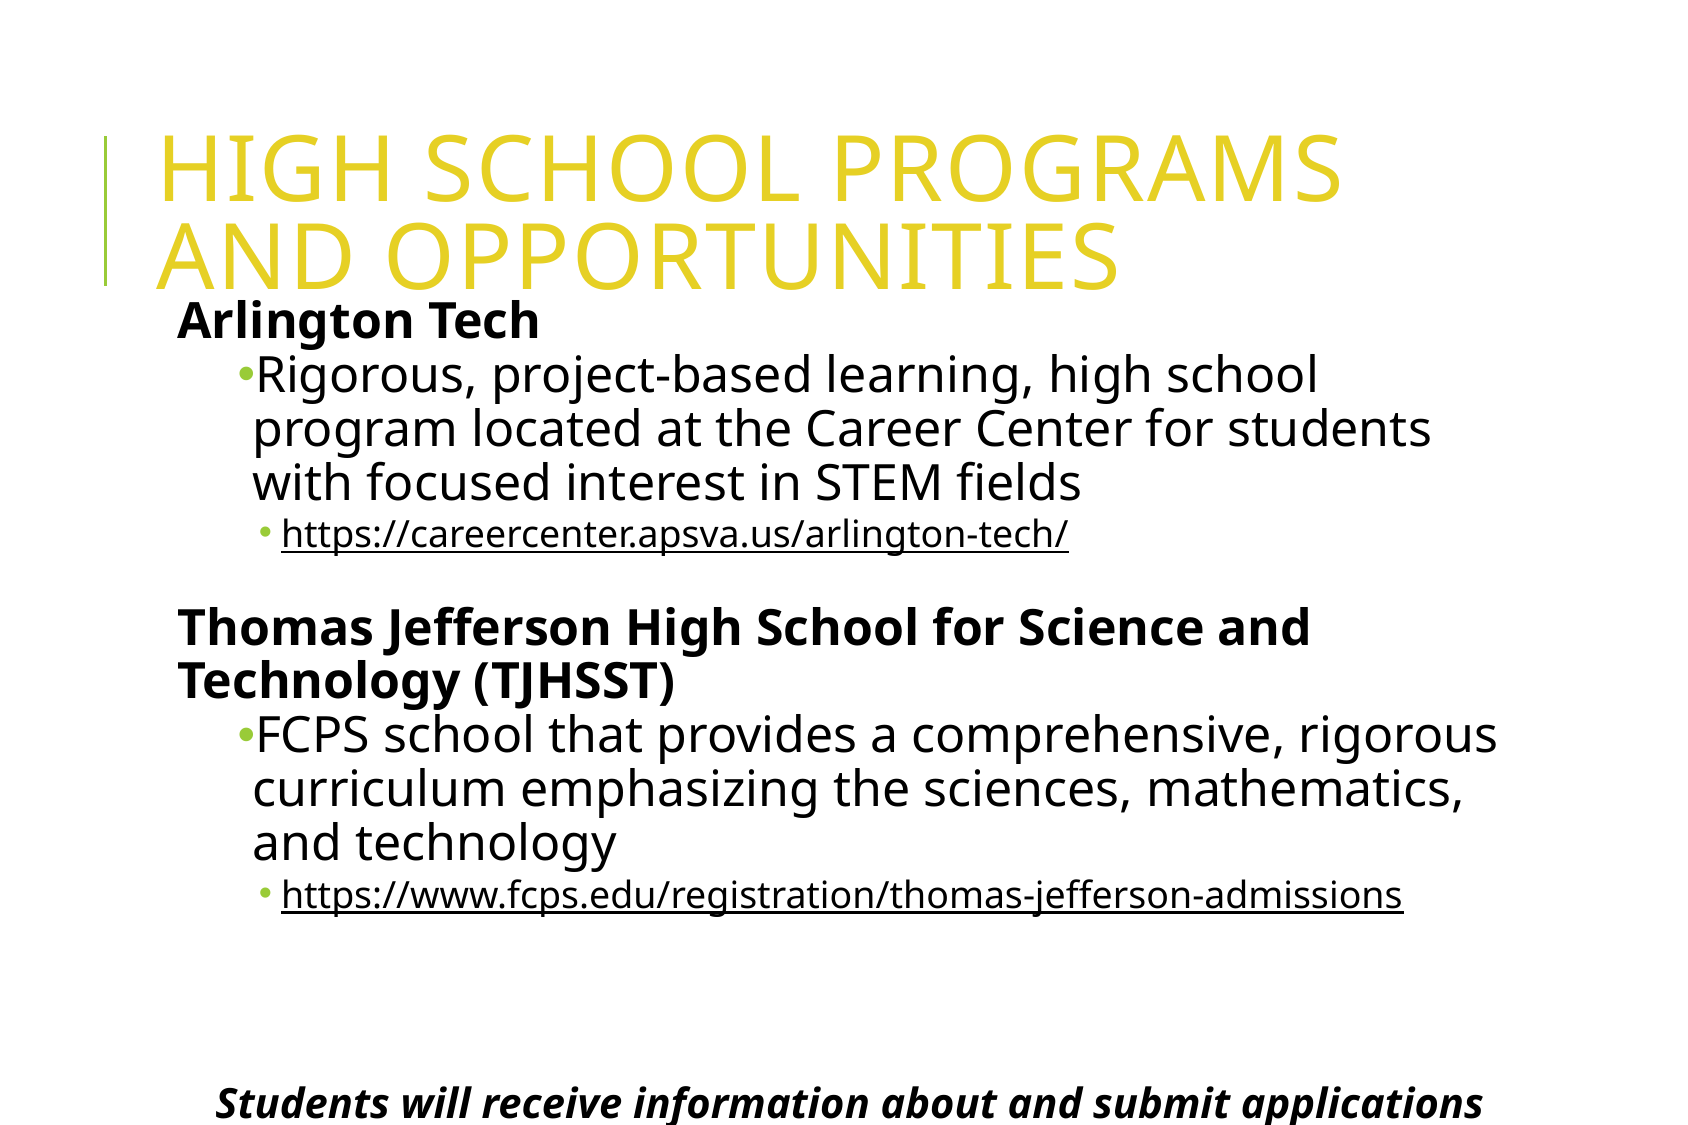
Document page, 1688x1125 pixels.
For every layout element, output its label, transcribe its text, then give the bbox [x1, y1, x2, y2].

list Arlington Tech Rigorous, project-based learning, high school program located at the Career Center for students with focused interest in STEM fields https://careercenter.apsva.us/arlington-tech/ Thomas Jefferson High School for Science and Technology (TJHSST) FCPS school that provides a comprehensive, rigorous curriculum emphasizing the sciences, mathematics, and technology https://www.fcps.edu/registration/thomas-jefferson-admissions Students will receive information about and submit applications for all programs in the fall of their 8th grade year [169, 287, 1516, 948]
title High School programs and opportunities [141, 96, 1544, 342]
